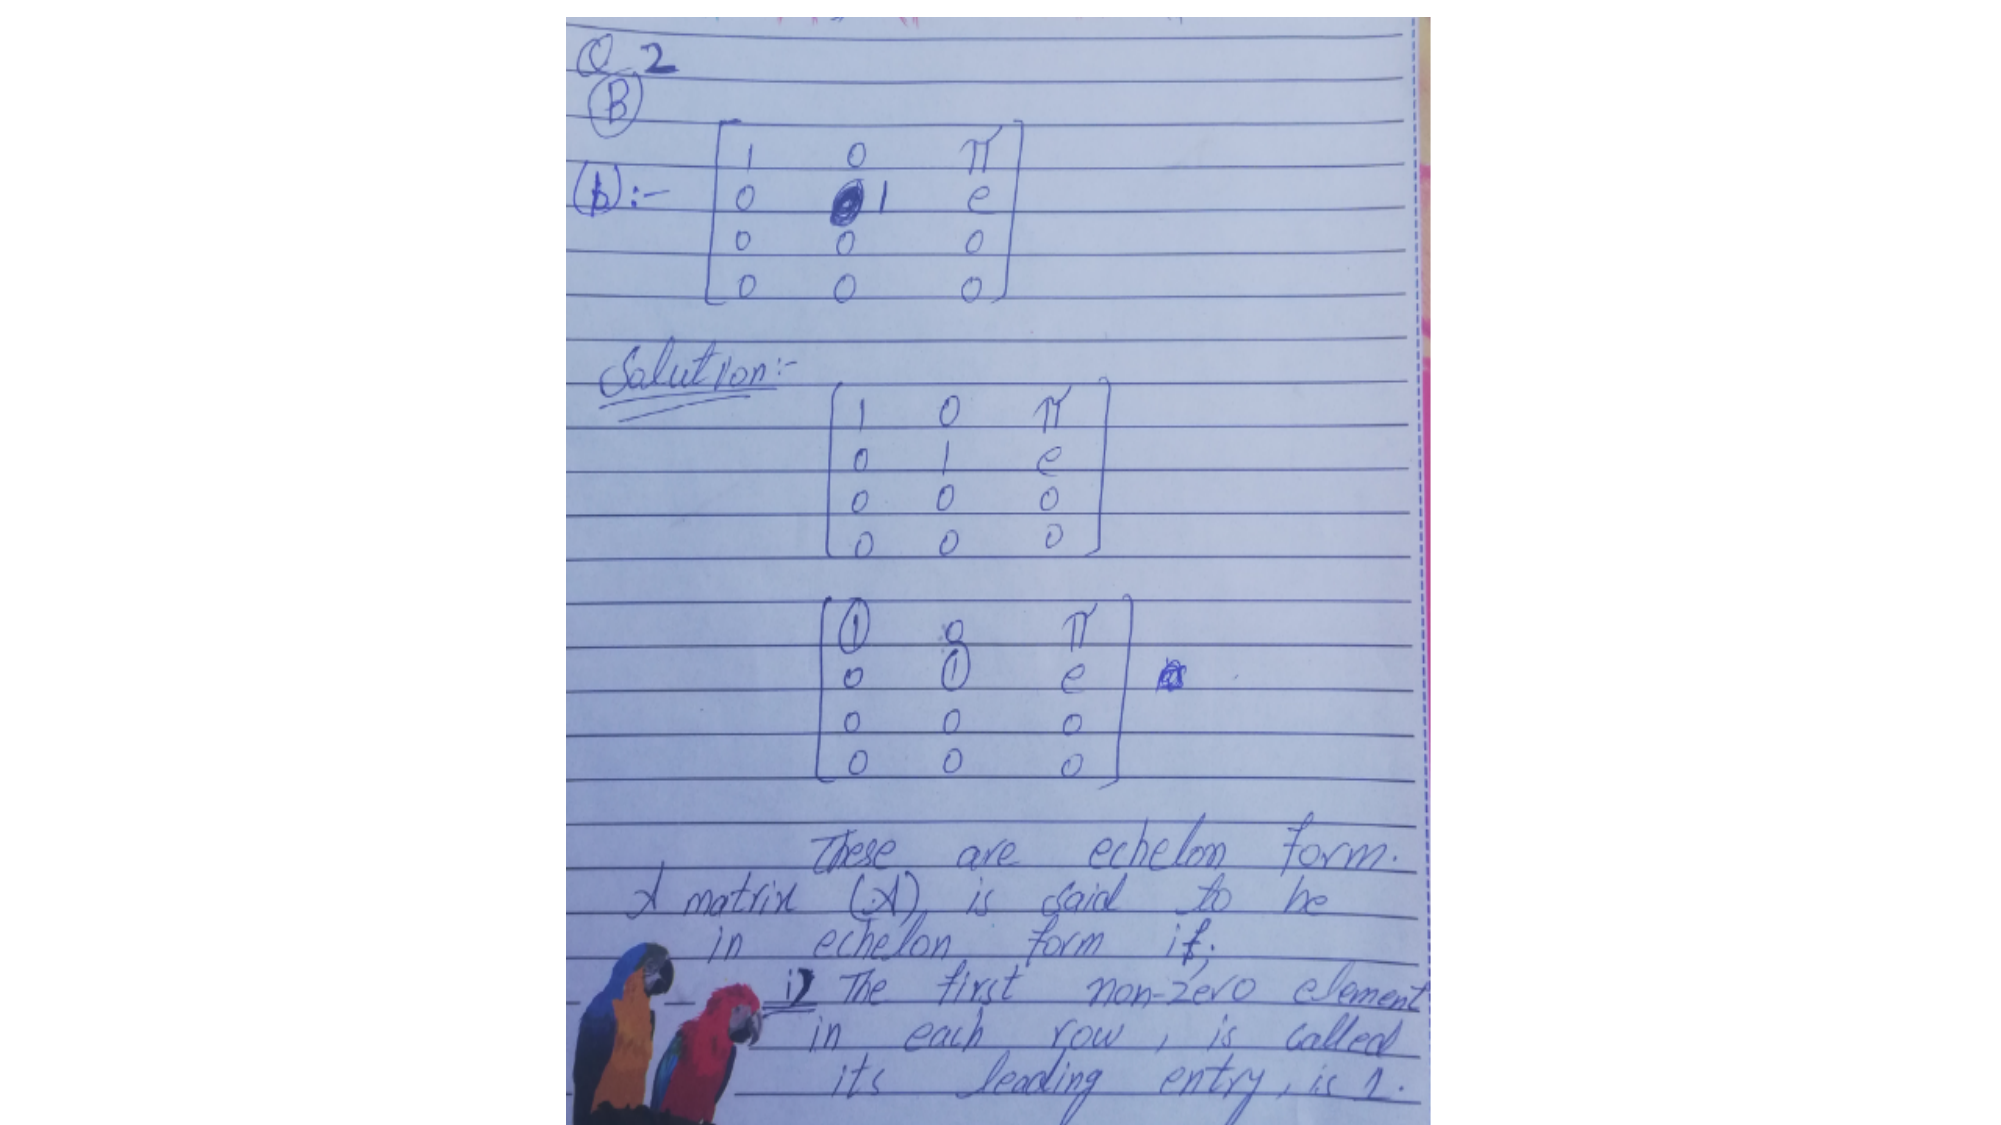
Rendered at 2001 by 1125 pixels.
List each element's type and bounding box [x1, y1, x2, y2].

picture [566, 17, 1434, 1125]
